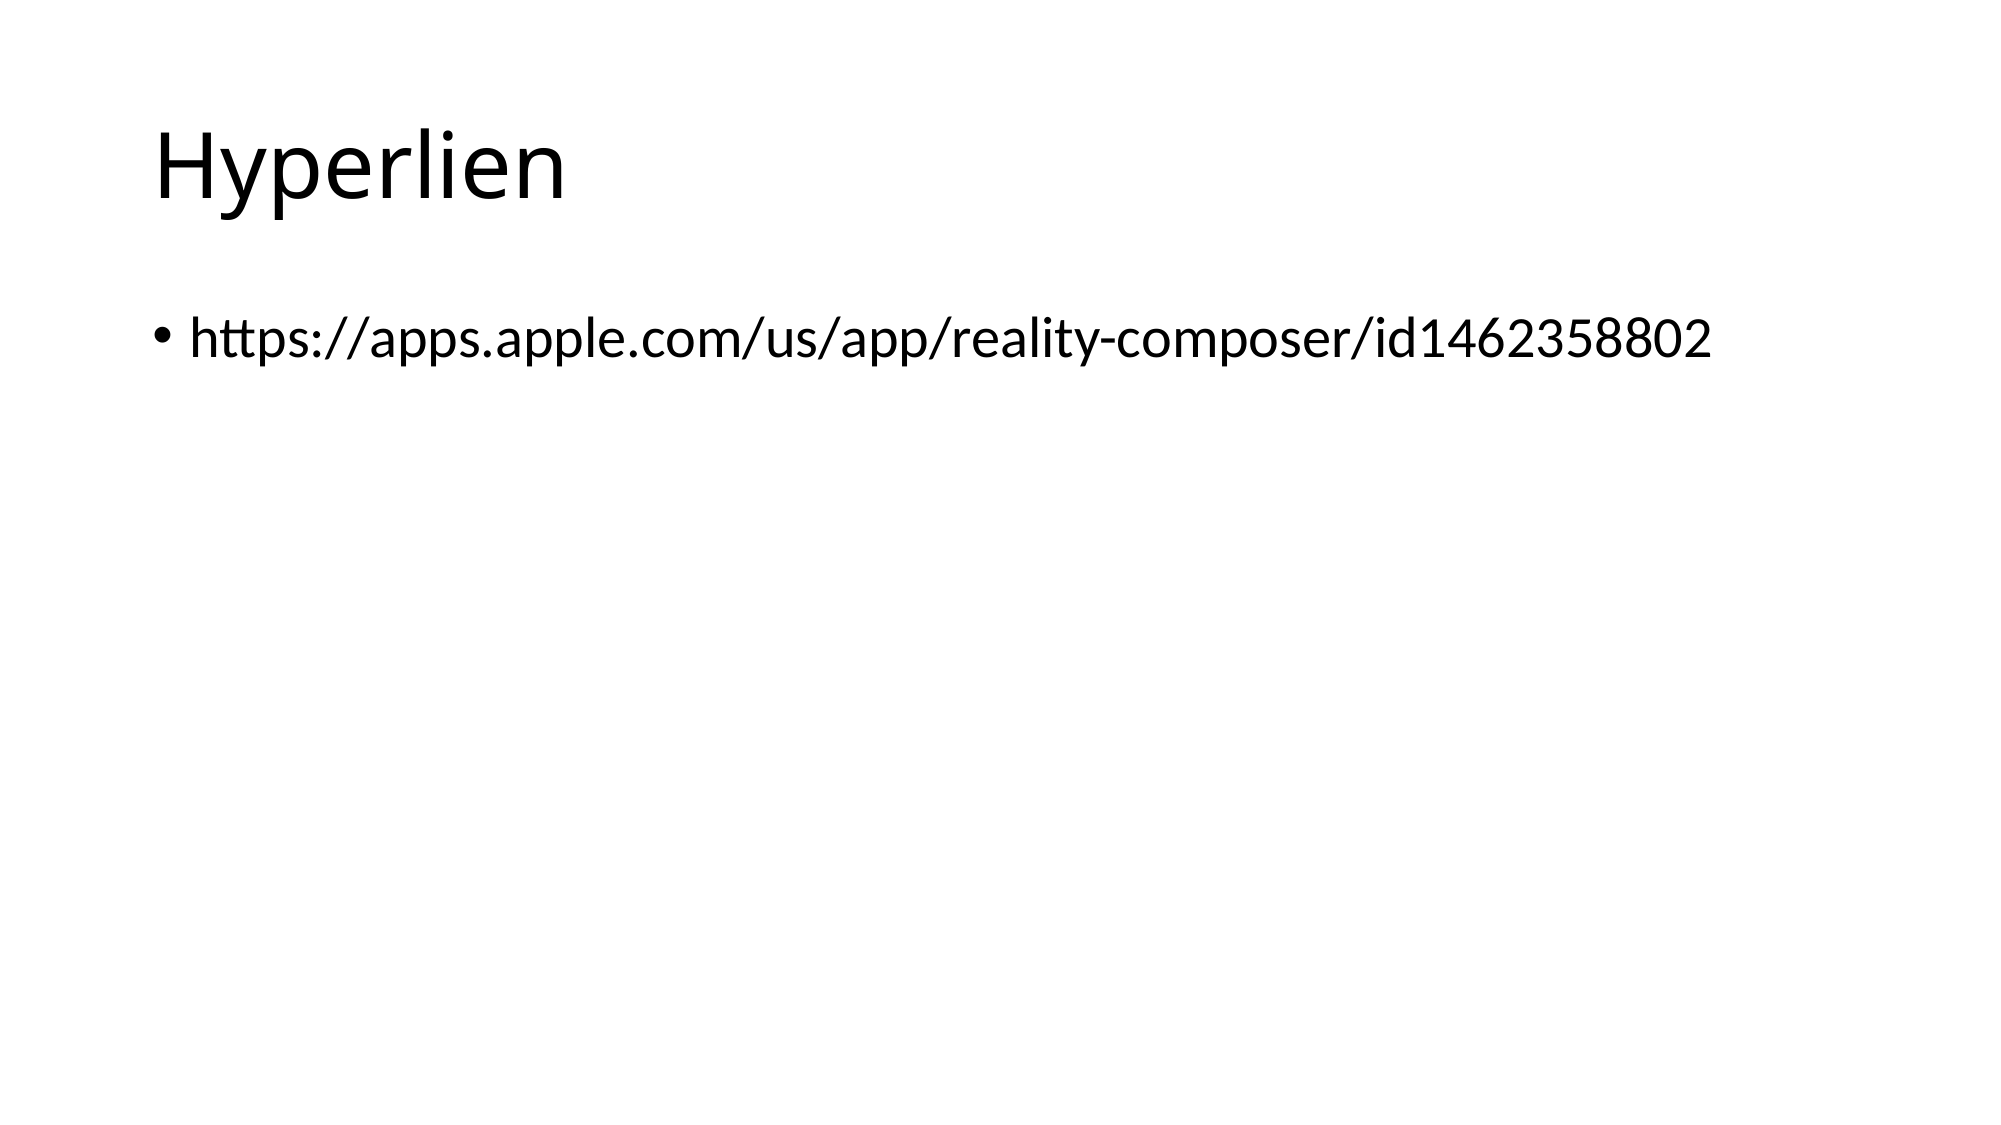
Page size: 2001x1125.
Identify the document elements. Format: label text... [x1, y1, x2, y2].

title Hyperlien [137, 59, 1863, 278]
list https://apps.apple.com/us/app/reality-composer/id1462358802 [137, 299, 1863, 1014]
